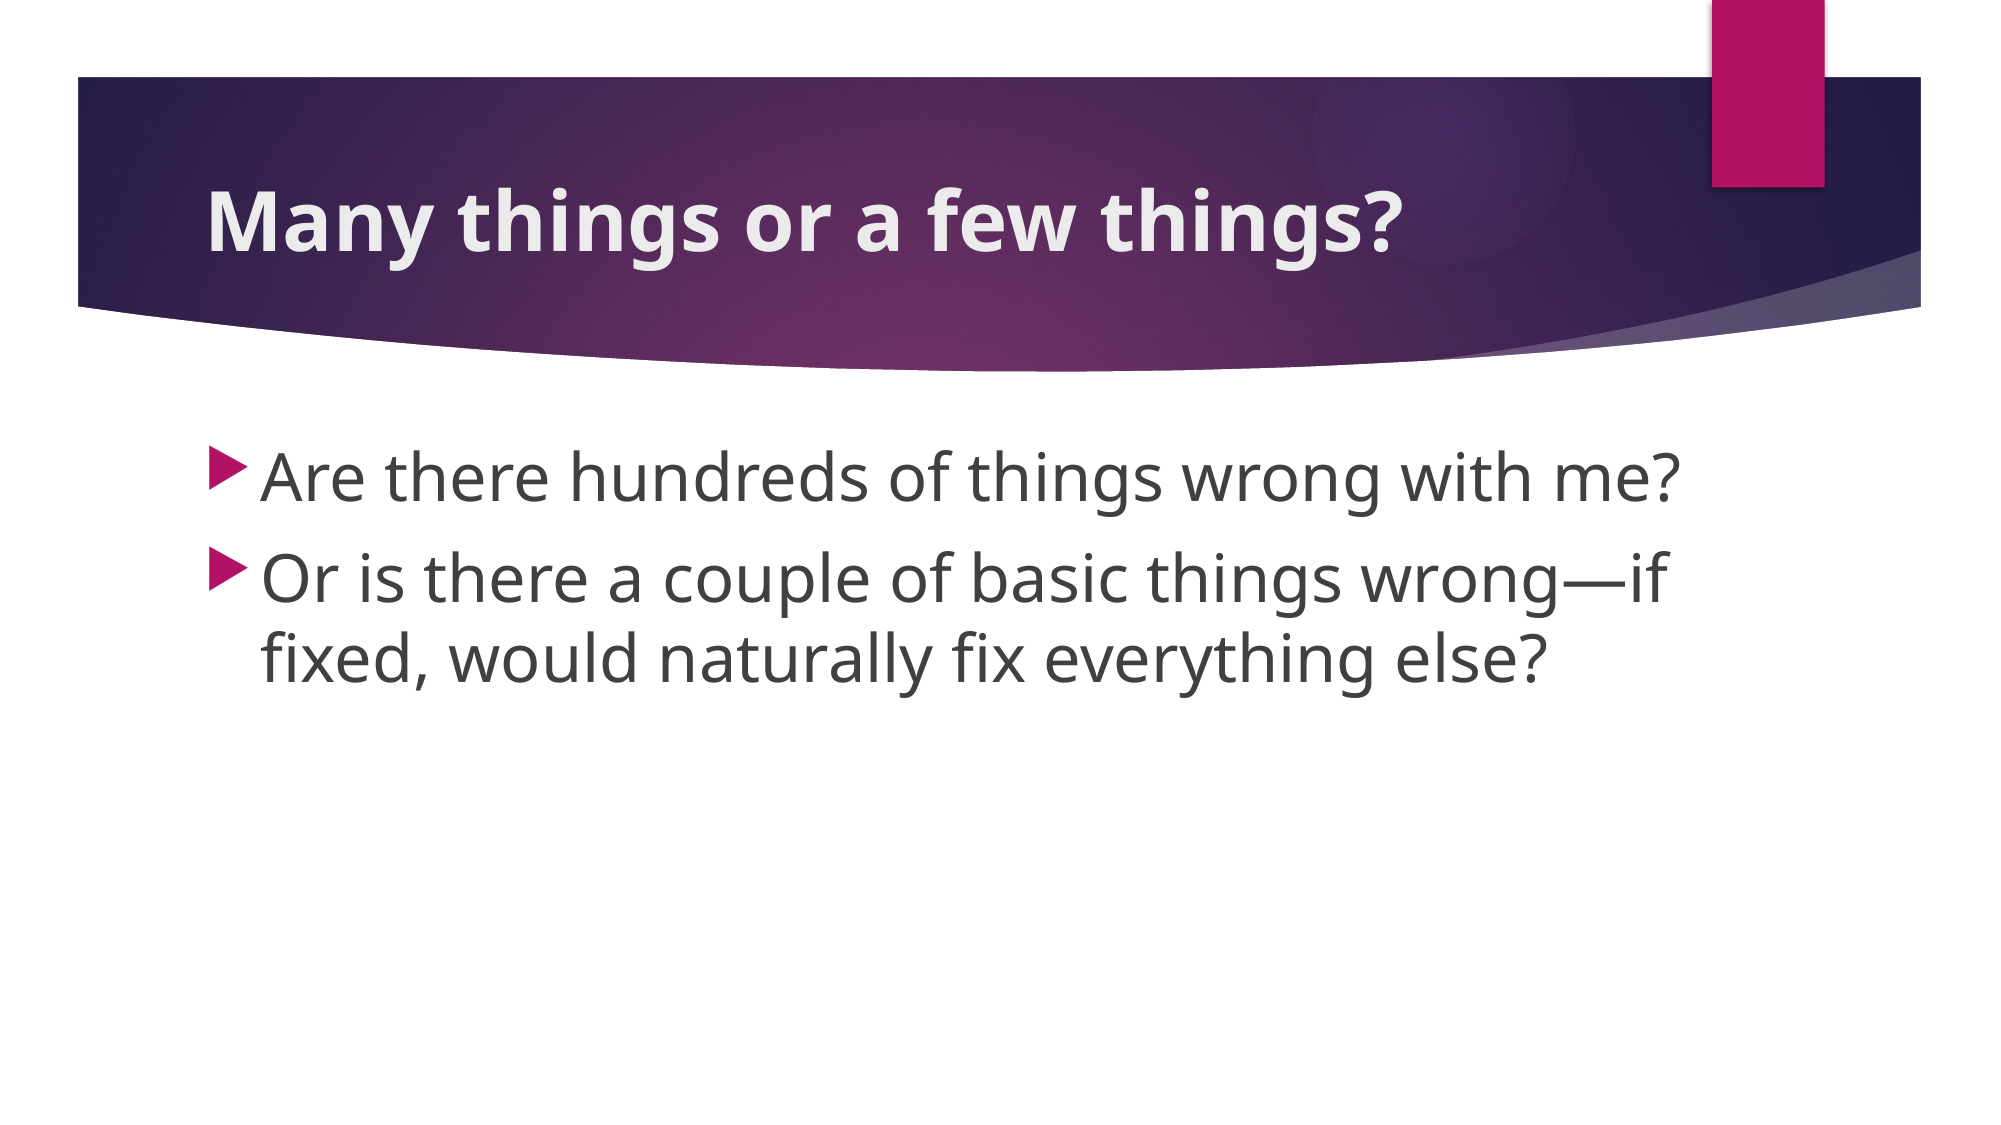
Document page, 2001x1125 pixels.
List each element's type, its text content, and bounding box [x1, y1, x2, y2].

list Are there hundreds of things wrong with me? Or is there a couple of basic things wrong—if fixed, would naturally fix everything else? [189, 427, 1815, 1078]
title Many things or a few things? [189, 159, 1627, 276]
